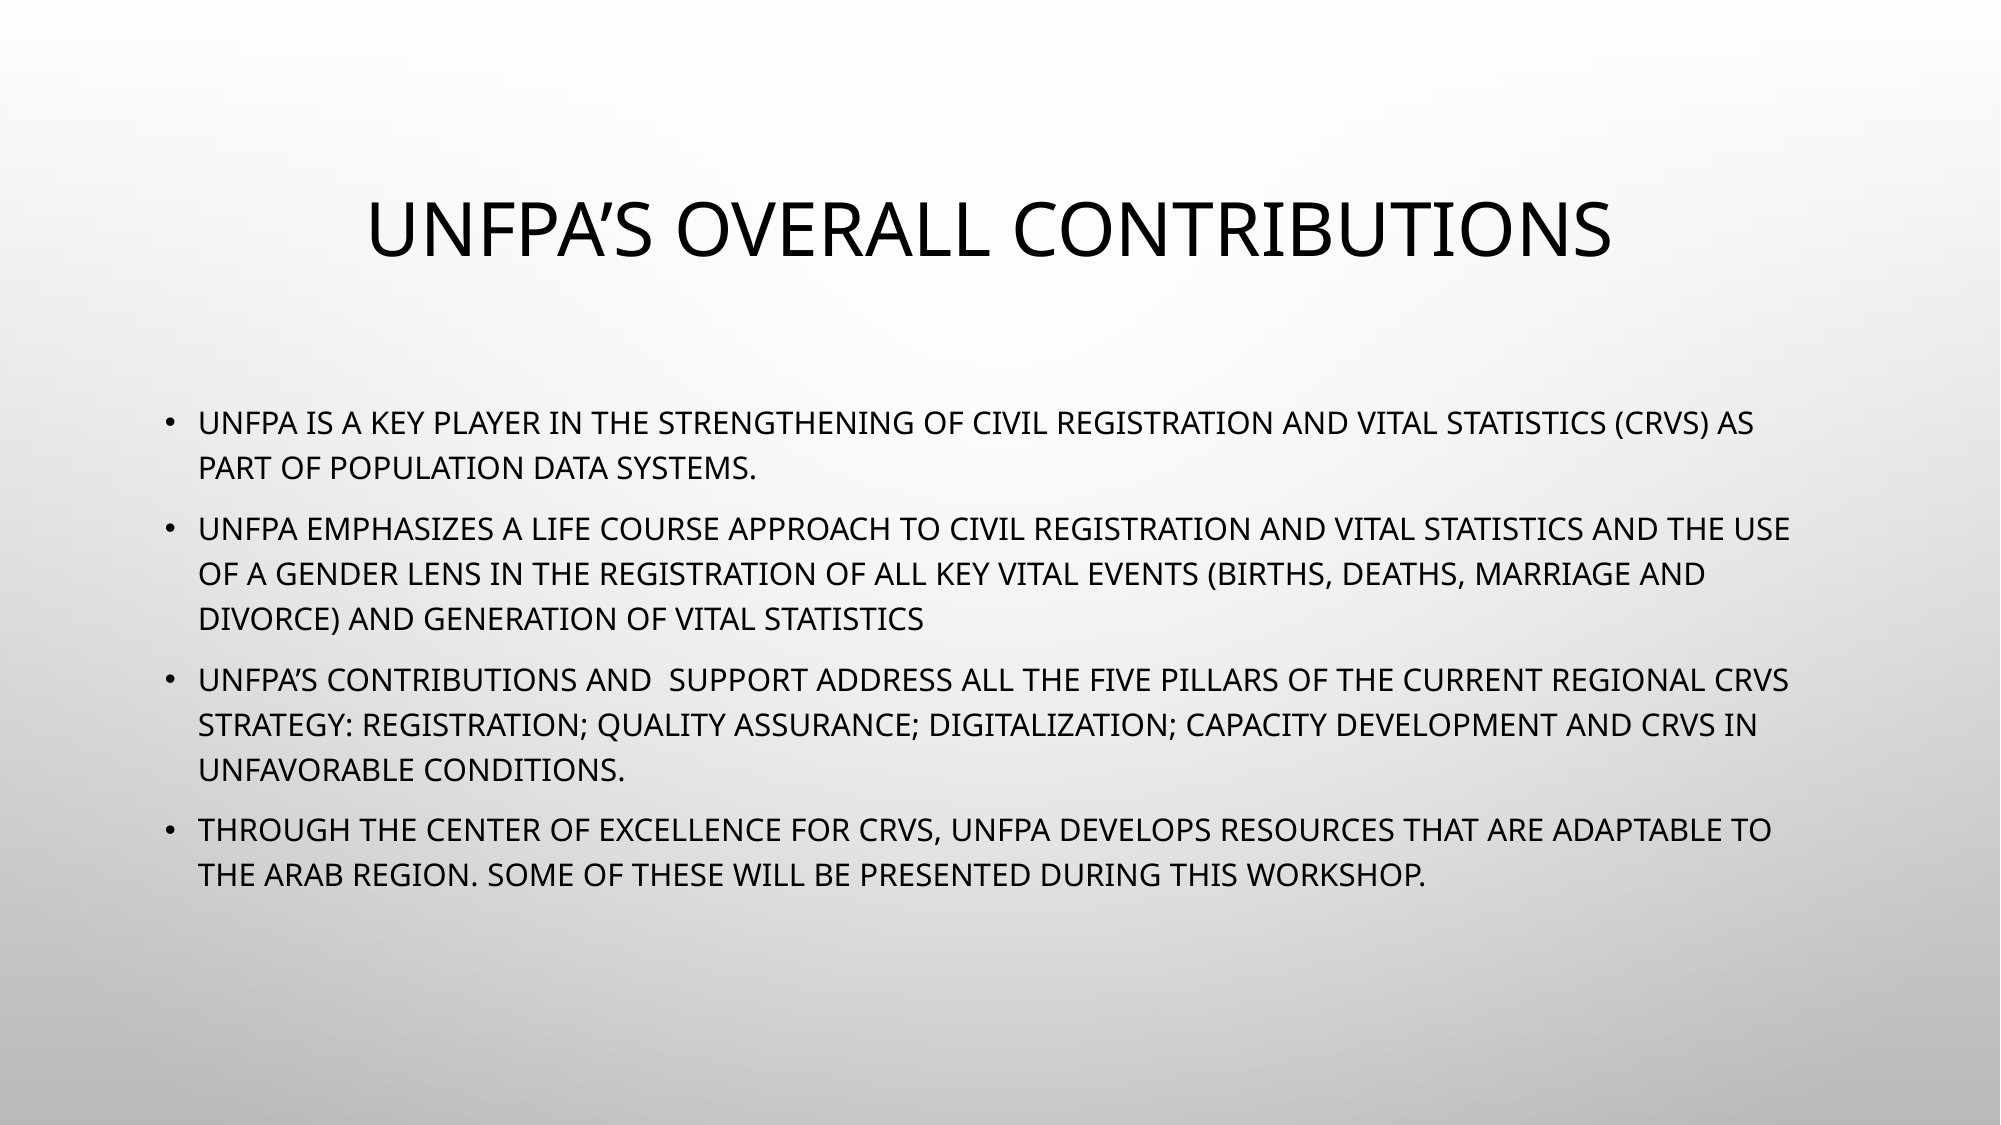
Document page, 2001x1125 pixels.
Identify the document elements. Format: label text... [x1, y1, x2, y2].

list Unfpa is a key player in the strengthening of civil registration and vital statistics (CRVS) as part of population data systems. Unfpa emphasizes a life course approach to civil registration and vital statistics and the use of a gender lens in the registration of all key vital events (births, deaths, marriage and divorce) and generation of vital statistics Unfpa’s contributions and support address all the five pillars of the current regional crvs strategy: registration; quality assurance; digitalization; capacity development and crvs in unfavorable conditions. Through the center of excellence for crvs, unfpa develops resources that are adaptable to the arab region. Some of these will be presented during this workshop. [149, 388, 1851, 950]
picture [0, 0, 2000, 1125]
title Unfpa’s overall contributions [149, 101, 1851, 364]
